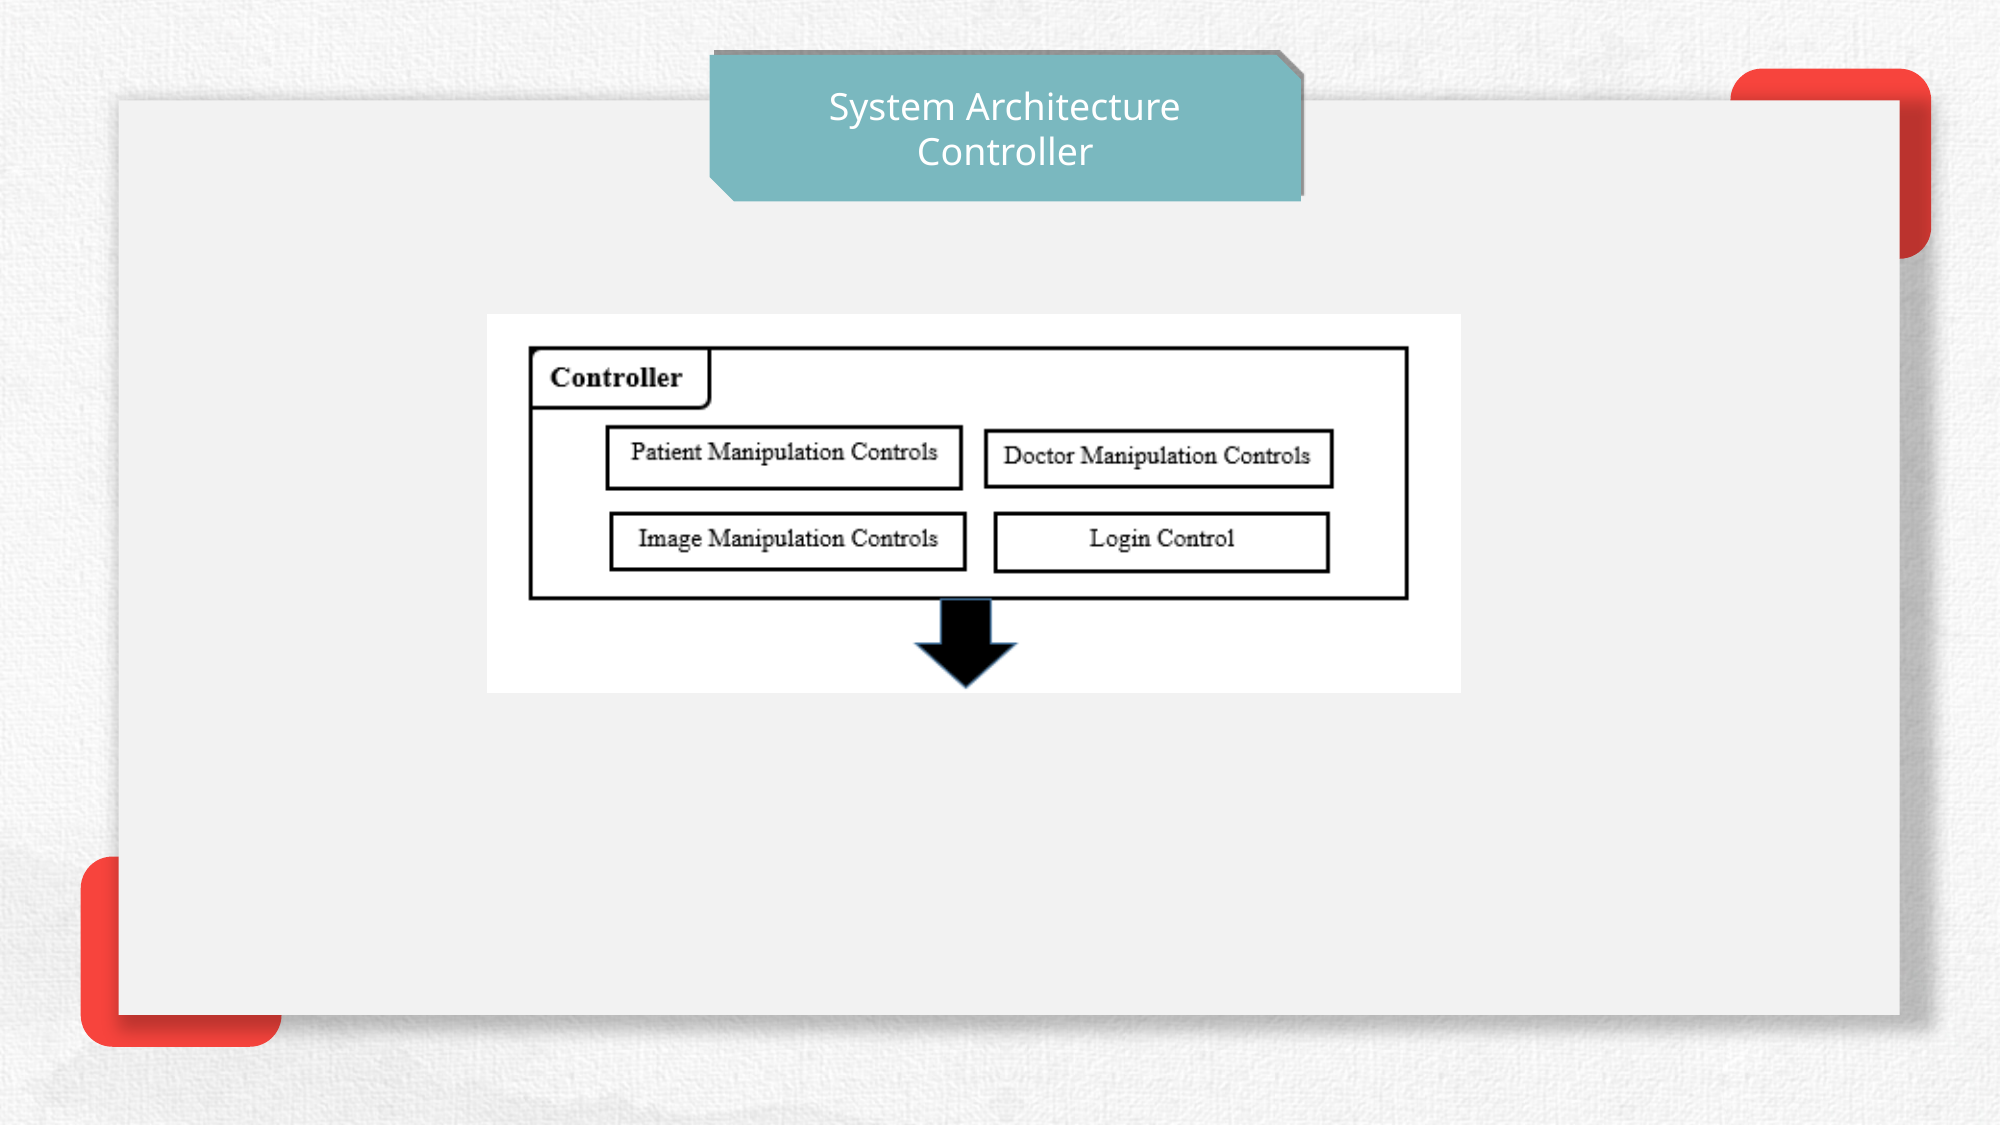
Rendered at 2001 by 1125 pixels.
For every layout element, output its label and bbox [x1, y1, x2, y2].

picture [0, 0, 2000, 1125]
text_box [80, 68, 1932, 1047]
